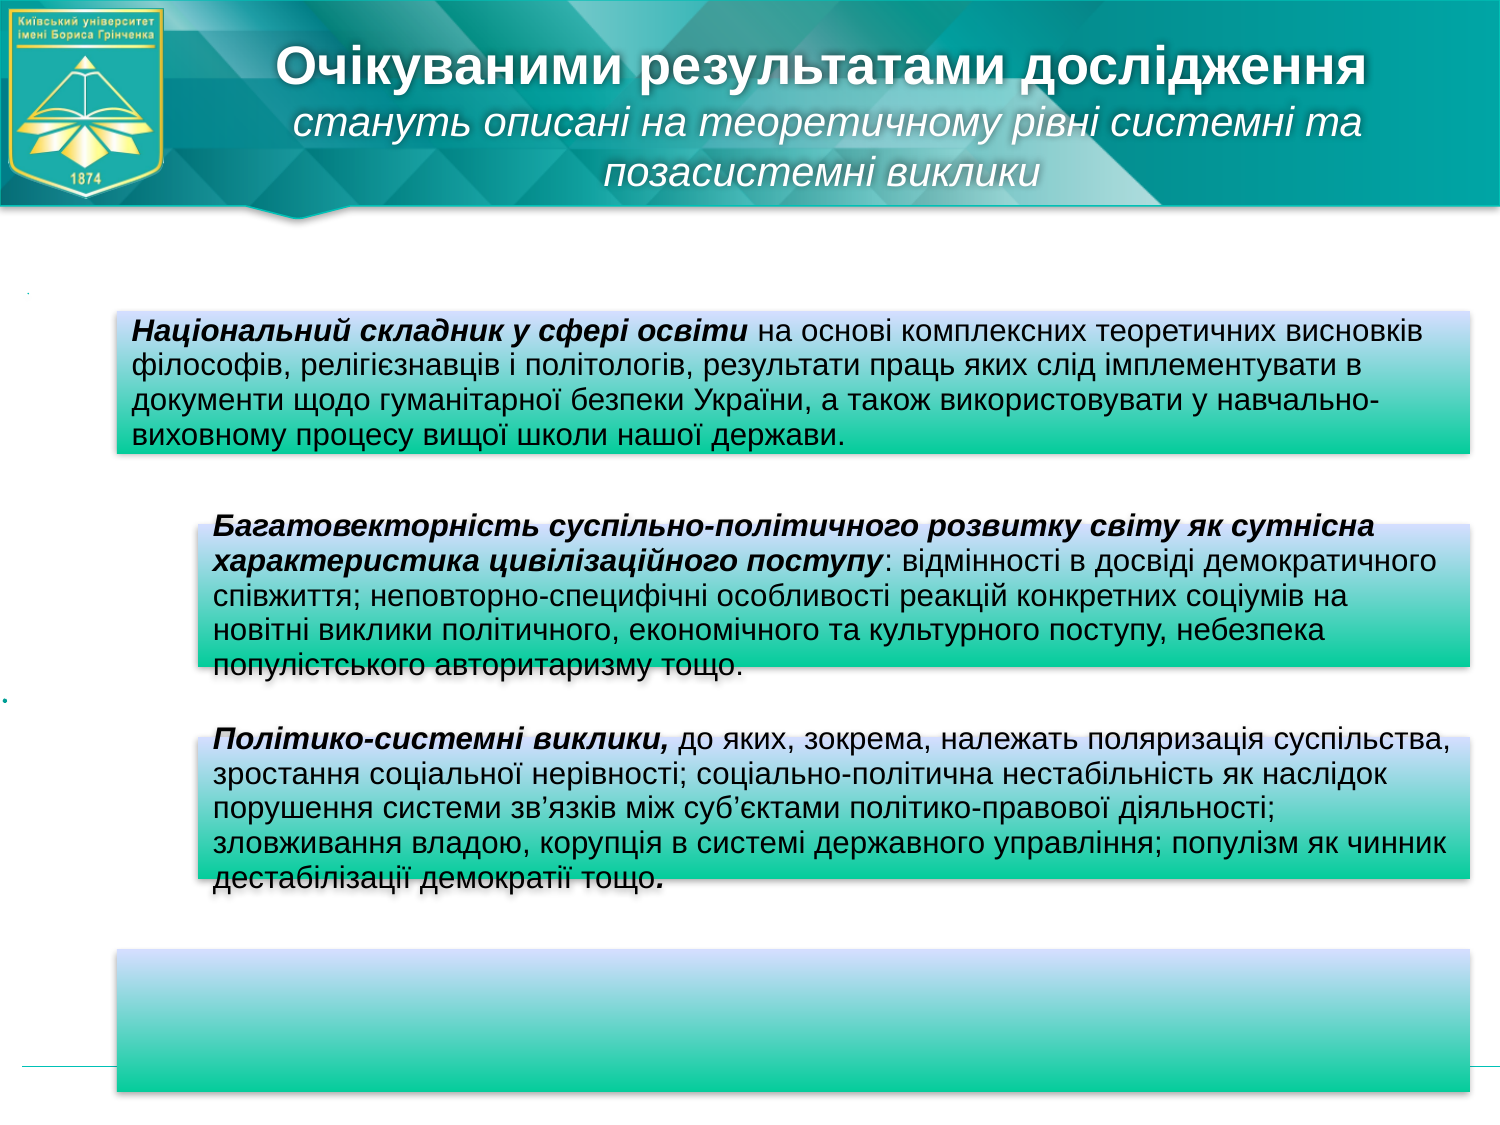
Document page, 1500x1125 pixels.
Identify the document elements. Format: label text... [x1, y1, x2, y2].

picture [1, 1, 1499, 205]
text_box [0, 178, 1471, 1101]
title Очікуваними результатами дослідження стануть описані на теоретичному рівні системні та позасистемні виклики [218, 10, 1426, 176]
